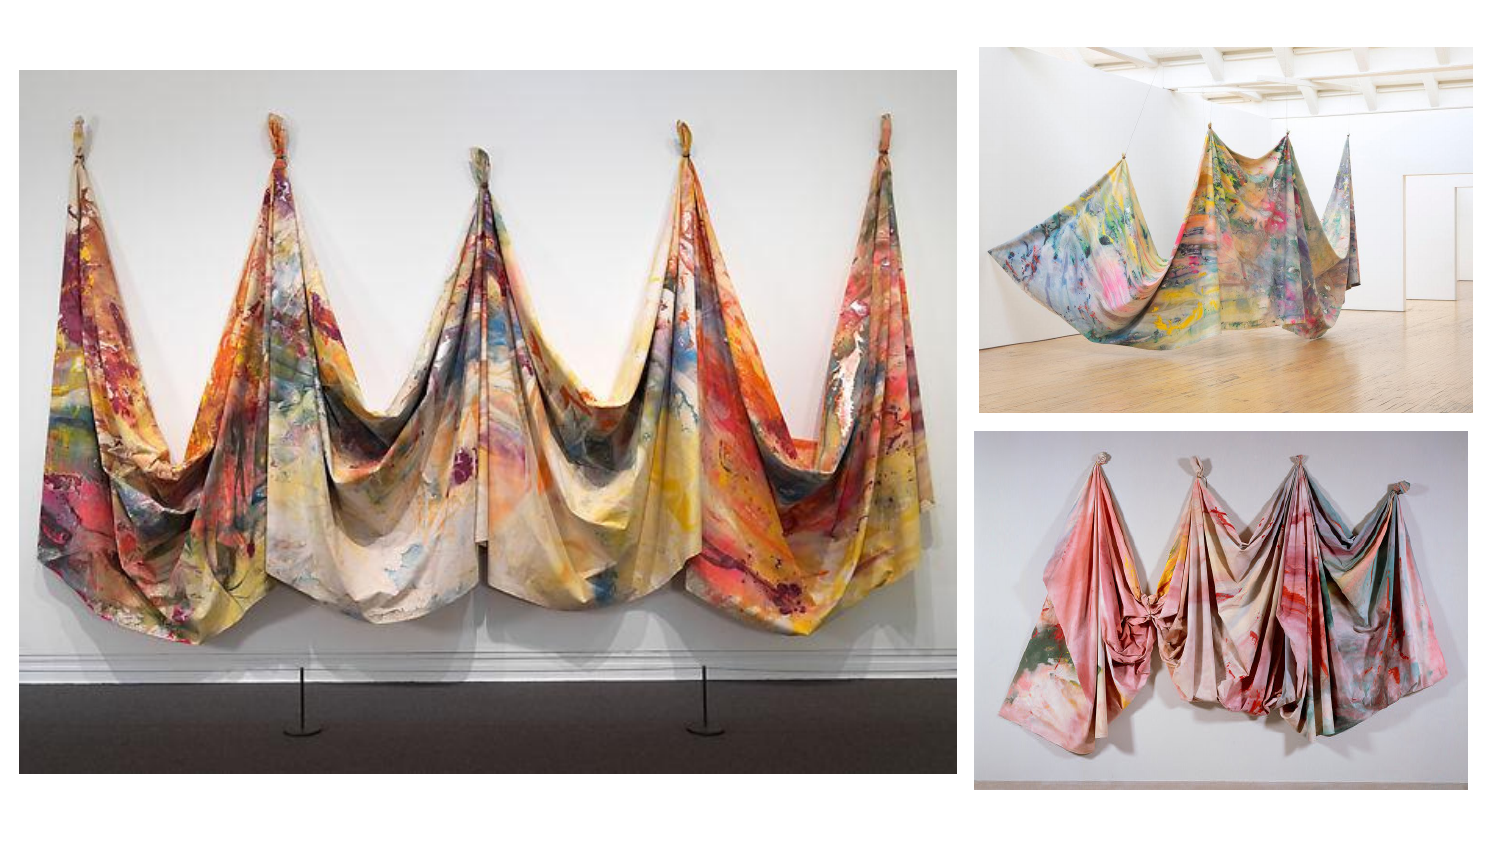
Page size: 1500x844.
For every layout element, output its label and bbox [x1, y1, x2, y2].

picture [19, 70, 958, 774]
picture [974, 430, 1468, 790]
picture [978, 47, 1473, 413]
